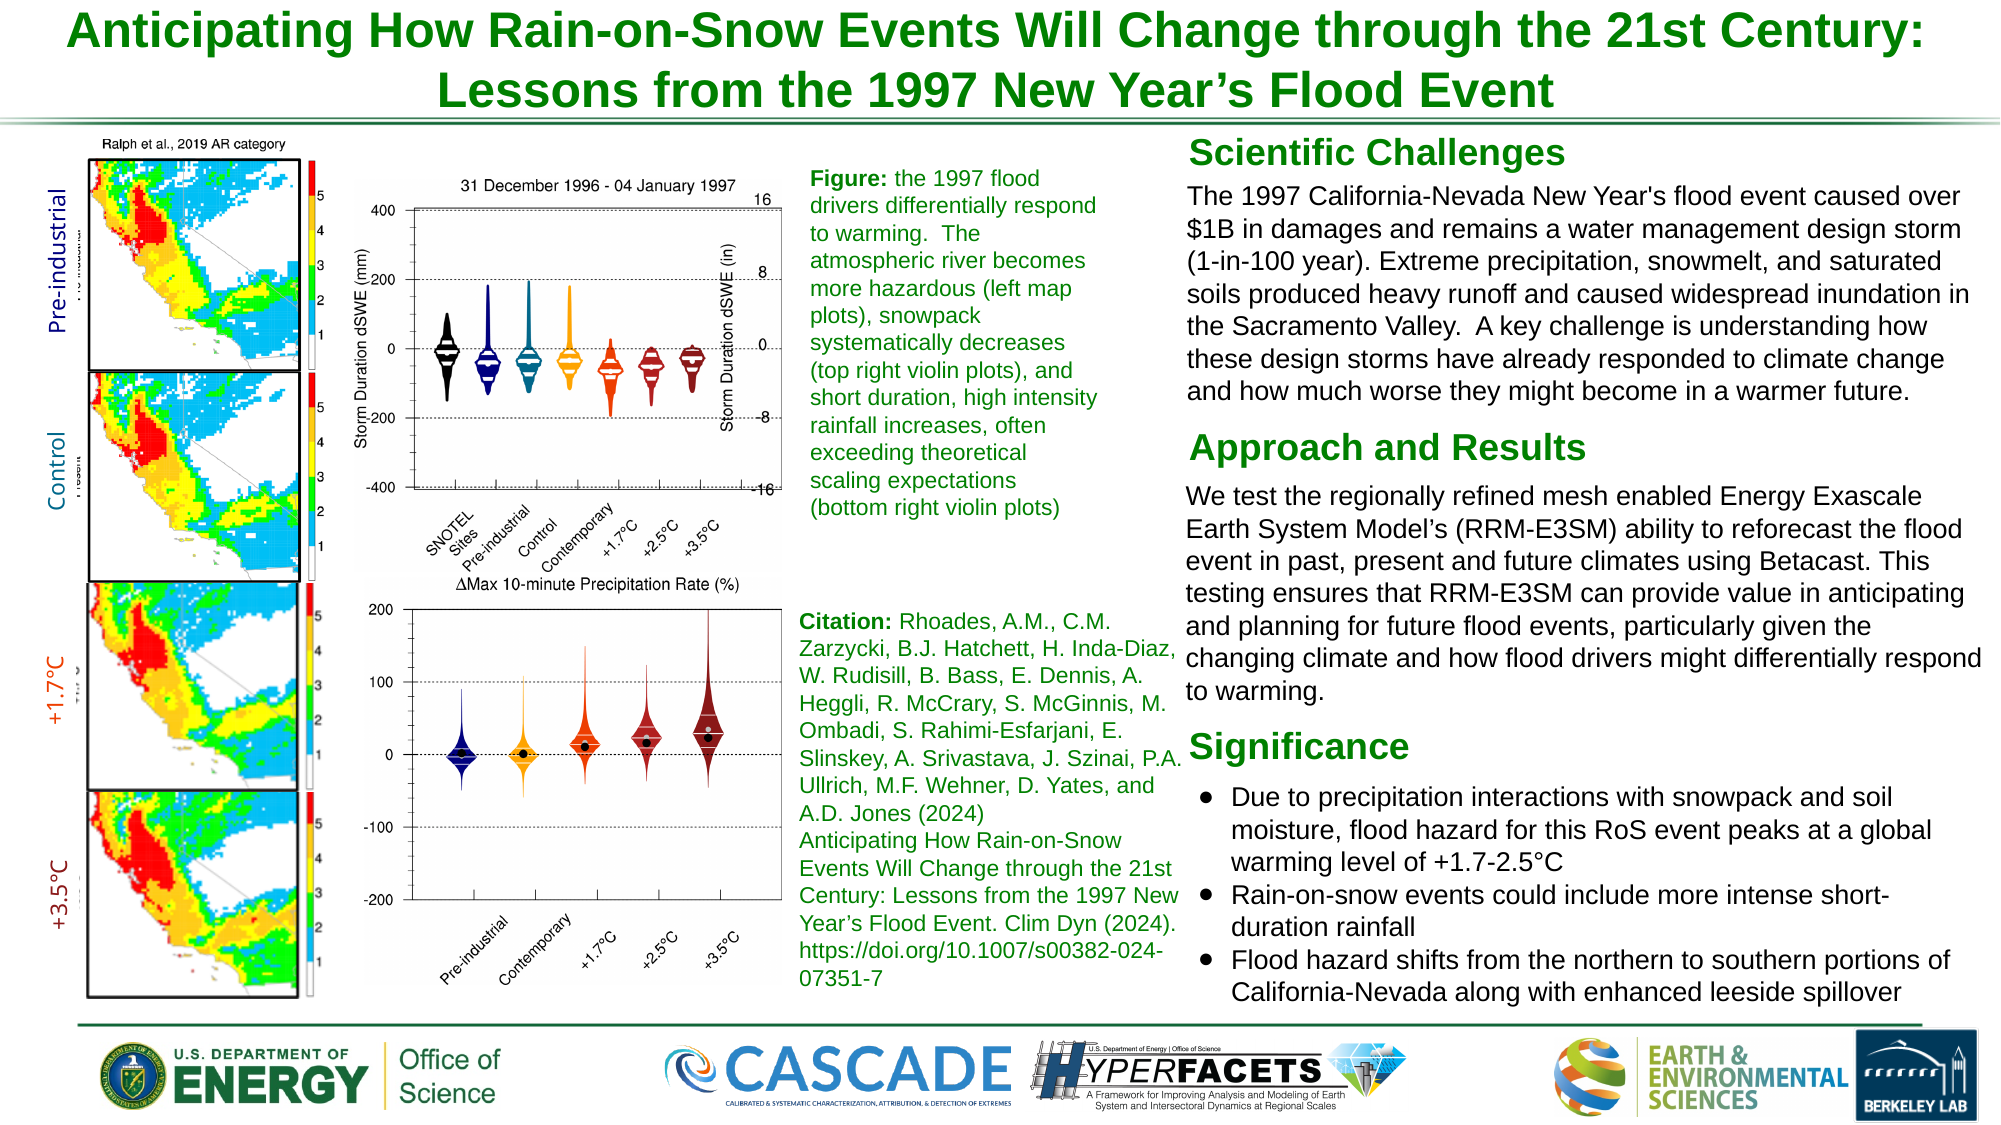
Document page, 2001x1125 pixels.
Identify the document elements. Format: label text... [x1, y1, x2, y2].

list The 1997 California-Nevada New Year's flood event caused over $1B in damages and remains a water management design storm (1-in-100 year). Extreme precipitation, snowmelt, and saturated soils produced heavy runoff and caused widespread inundation in the Sacramento Valley. A key challenge is understanding how these design storms have already responded to climate change and how much worse they might become in a warmer future. [1134, 171, 1999, 371]
text_box Approach and Results [1174, 415, 1662, 462]
picture [0, 0, 2001, 1125]
title Anticipating How Rain-on-Snow Events Will Change through the 21st Century: Lessons from the 1997 New Year’s Flood Event [19, 0, 1974, 116]
list We test the regionally refined mesh enabled Energy Exascale Earth System Model’s (RRM-E3SM) ability to reforecast the flood event in past, present and future climates using Betacast. This testing ensures that RRM-E3SM can provide value in anticipating and planning for future flood events, particularly given the changing climate and how flood drivers might differentially respond to warming. [1166, 471, 1999, 670]
list Due to precipitation interactions with snowpack and soil moisture, flood hazard for this RoS event peaks at a global warming level of +1.7-2.5°C Rain-on-snow events could include more intense short-duration rainfall Flood hazard shifts from the northern to southern portions of California-Nevada along with enhanced leeside spillover [1178, 772, 1999, 1106]
text_box Significance [1174, 714, 1685, 761]
text_box Citation: Rhoades, A.M., C.M. Zarzycki, B.J. Hatchett, H. Inda-Diaz, W. Rudisill, B. Bass, E. Dennis, A. Heggli, R. McCrary, S. McGinnis, M. Ombadi, S. Rahimi-Esfarjani, E. Slinskey, A. Srivastava, J. Szinai, P.A. Ullrich, M.F. Wehner, D. Yates, and A.D. Jones (2024) Anticipating How Rain-on-Snow Events Will Change through the 21st Century: Lessons from the 1997 New Year’s Flood Event. Clim Dyn (2024). https://doi.org/10.1007/s00382-024-07351-7 [1017, 598, 1202, 691]
text_box Scientific Challenges [1174, 120, 1662, 166]
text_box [0, 138, 1012, 1056]
text_box Figure: the 1997 flood drivers differentially respond to warming. The atmospheric river becomes more hazardous (left map plots), snowpack systematically decreases (top right violin plots), and short duration, high intensity rainfall increases, often exceeding theoretical scaling expectations (bottom right violin plots) [1017, 155, 1114, 280]
